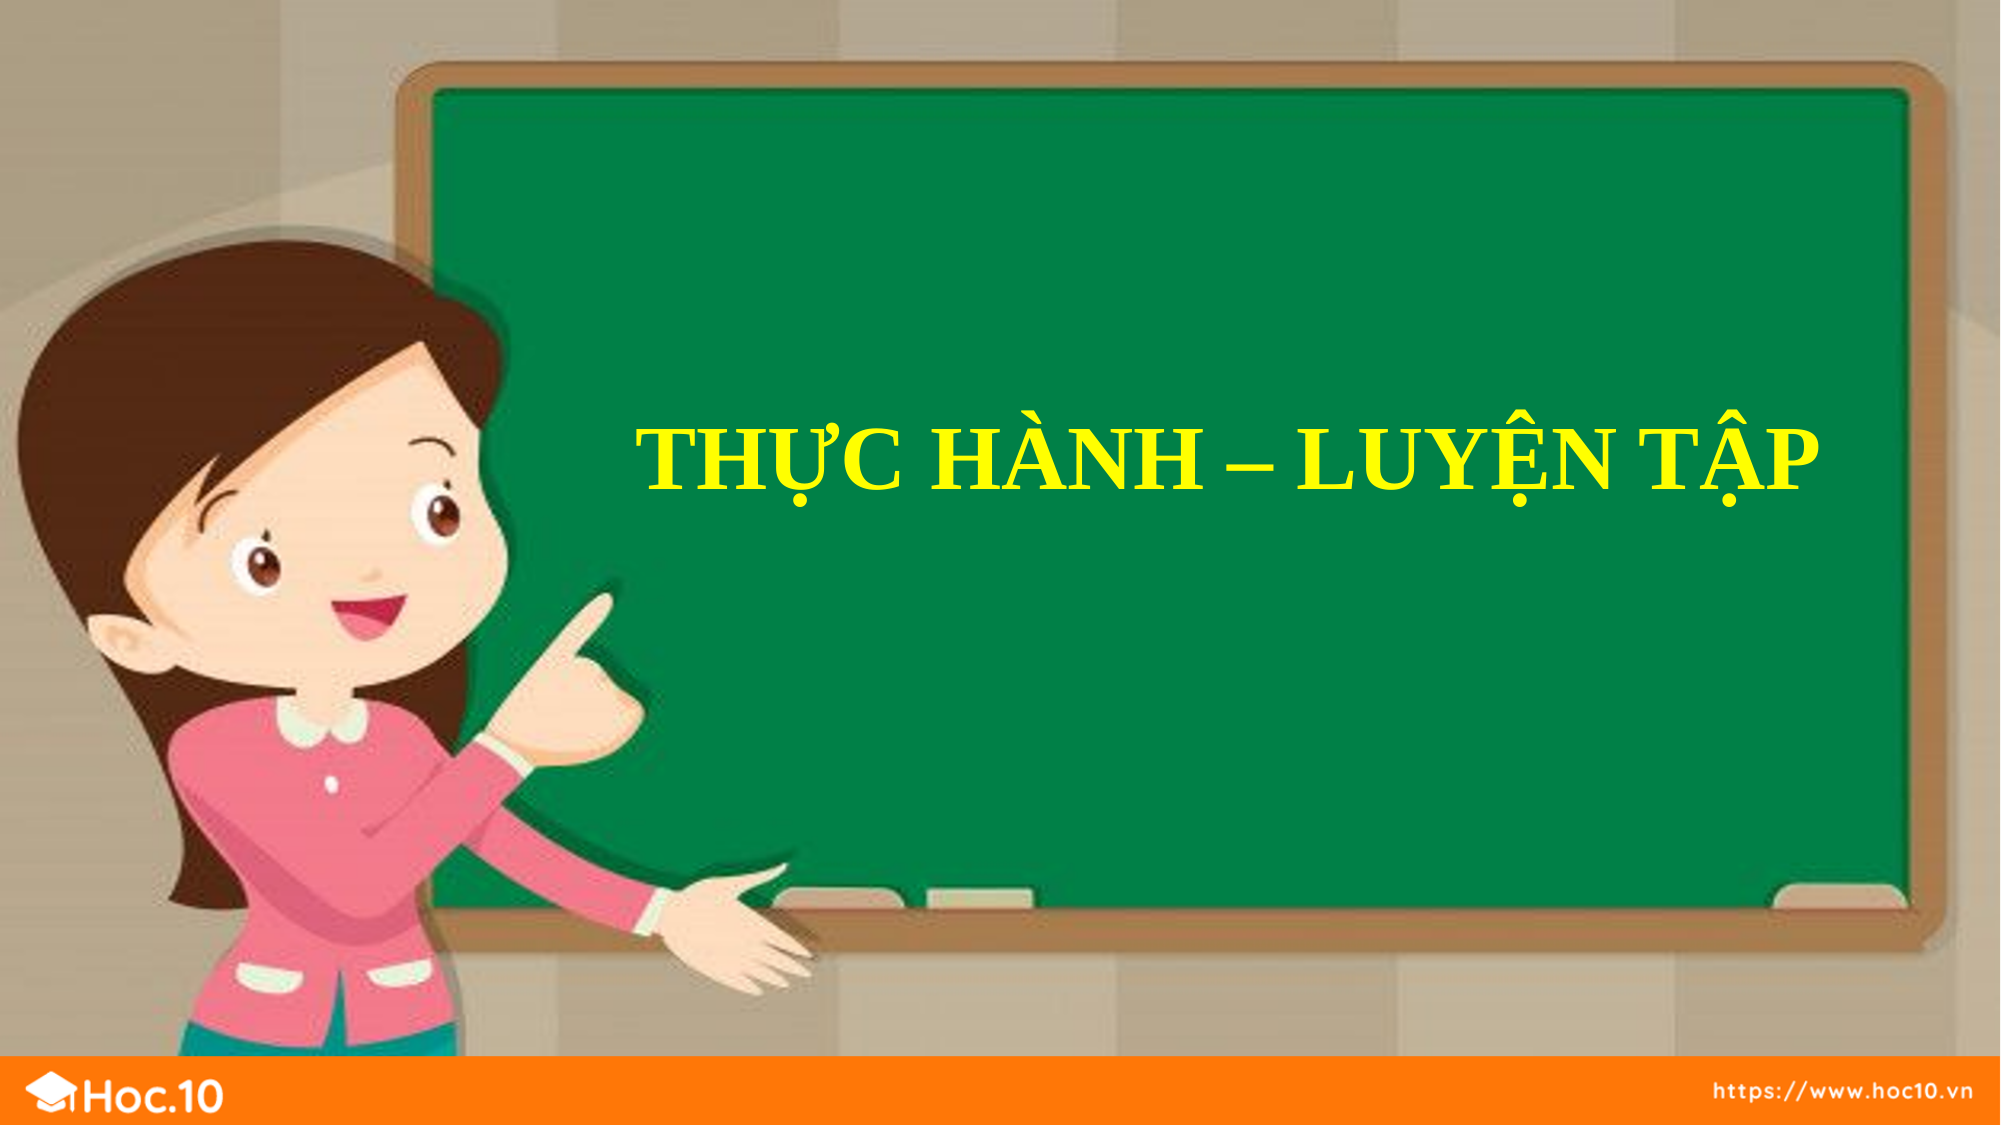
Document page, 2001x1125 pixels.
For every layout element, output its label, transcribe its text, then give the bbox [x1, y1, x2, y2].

picture [0, 0, 2001, 1125]
text_box THỰC HÀNH – LUYỆN TẬP [573, 390, 1887, 516]
